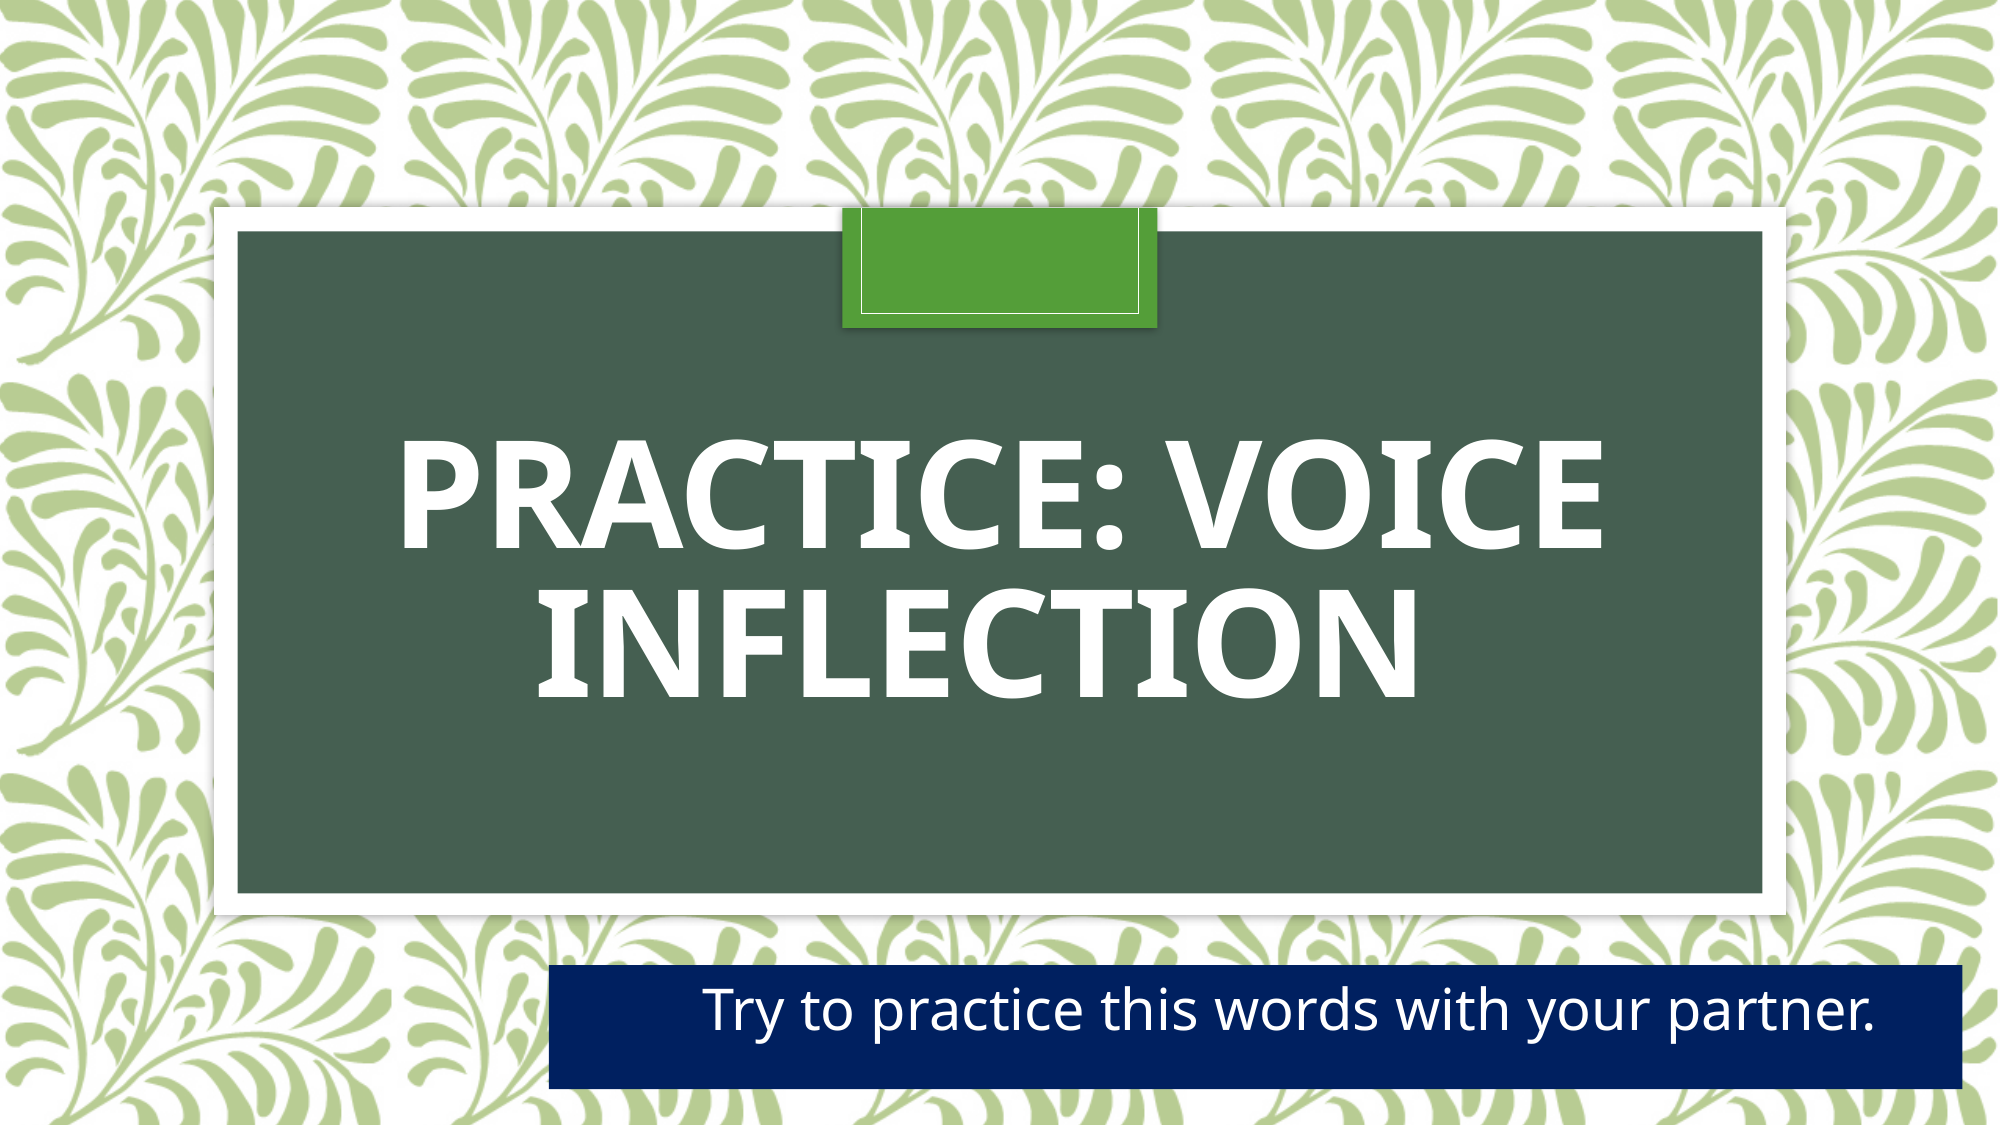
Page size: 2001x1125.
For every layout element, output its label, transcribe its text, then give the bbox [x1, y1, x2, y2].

text_box Try to practice this words with your partner. [548, 965, 1963, 1090]
title Practice: voice inflection [256, 343, 1744, 814]
